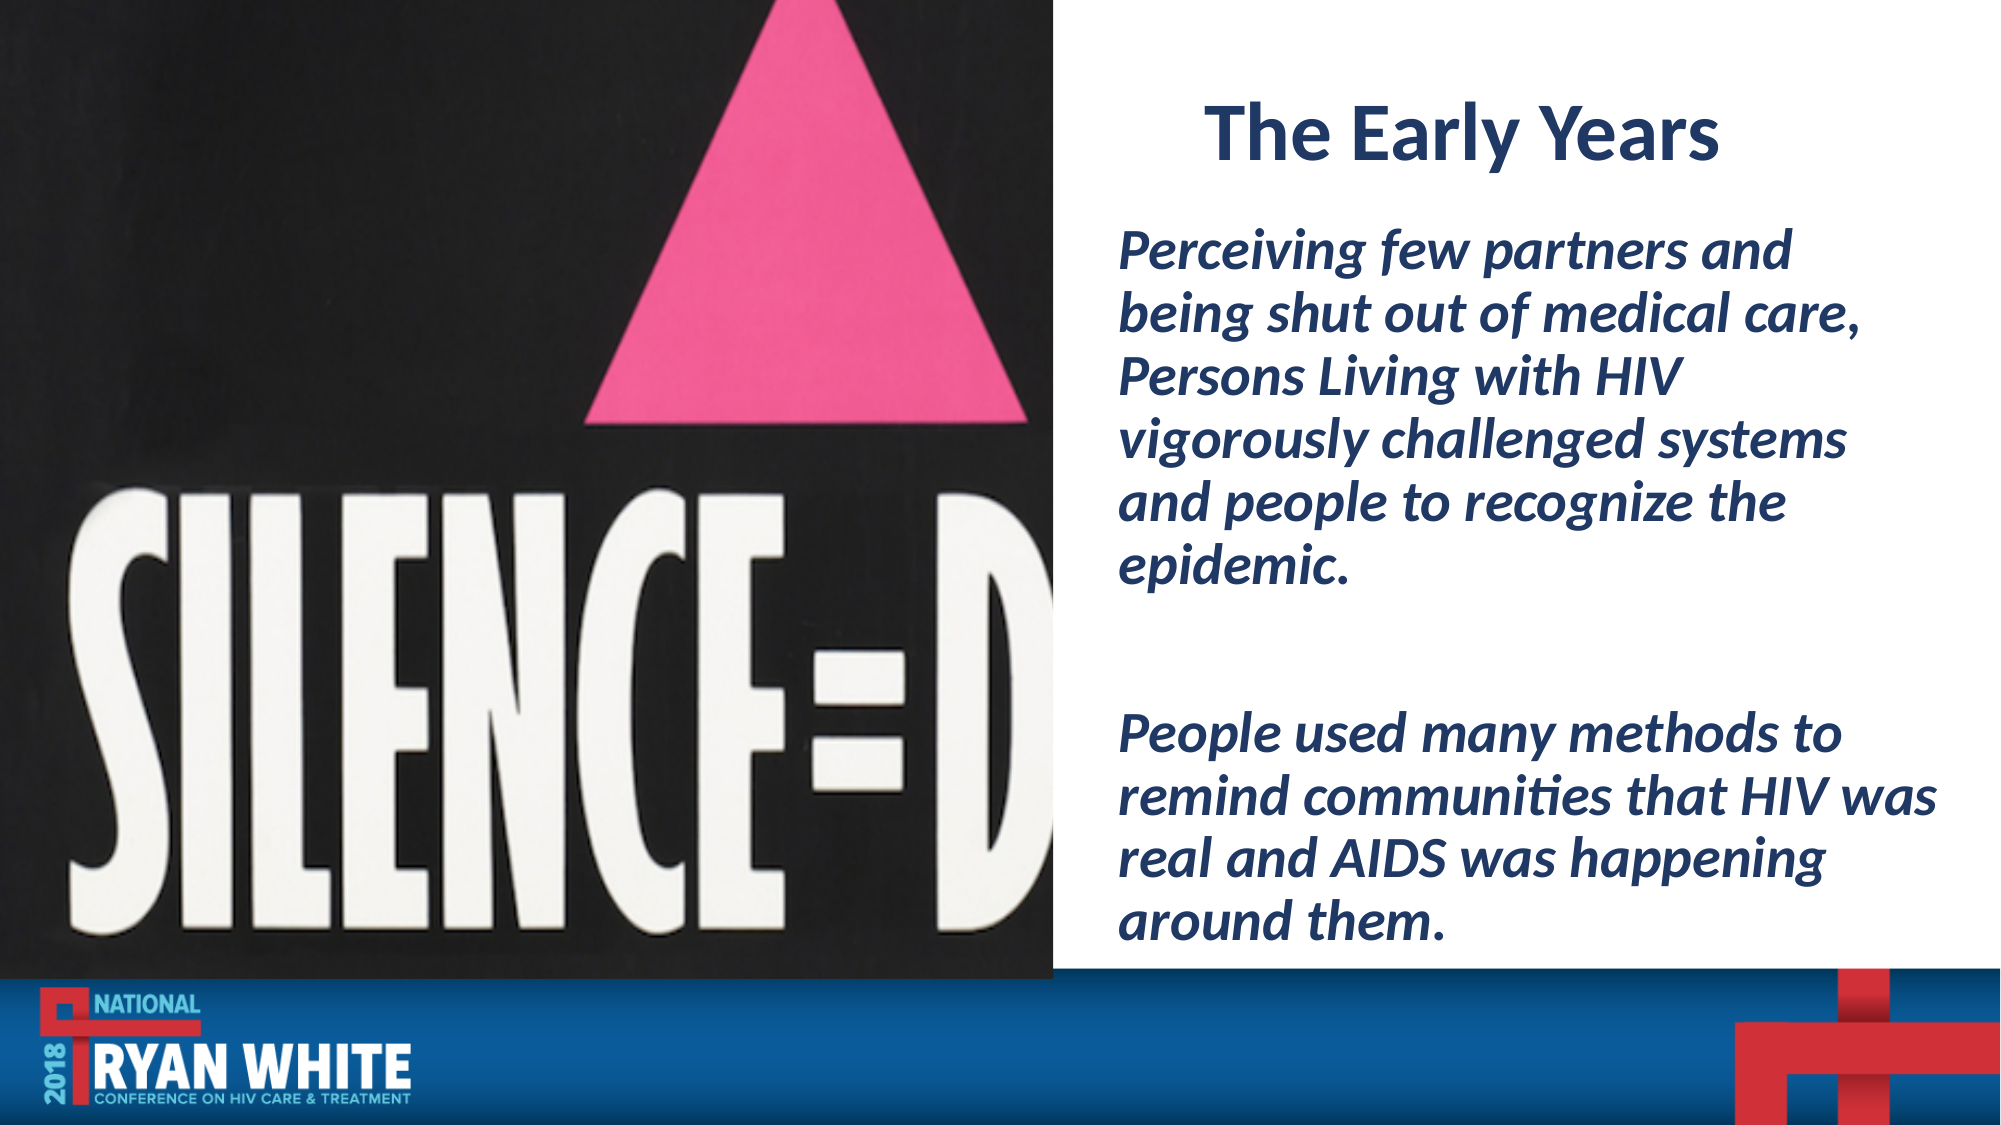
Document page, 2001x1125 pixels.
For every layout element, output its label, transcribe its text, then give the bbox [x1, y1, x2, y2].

list Perceiving few partners and being shut out of medical care, Persons Living with HIV vigorously challenged systems and people to recognize the epidemic. People used many methods to remind communities that HIV was real and AIDS was happening around them. [1103, 211, 1954, 883]
picture [0, 0, 2001, 1125]
title The Early Years [1189, 24, 1831, 211]
